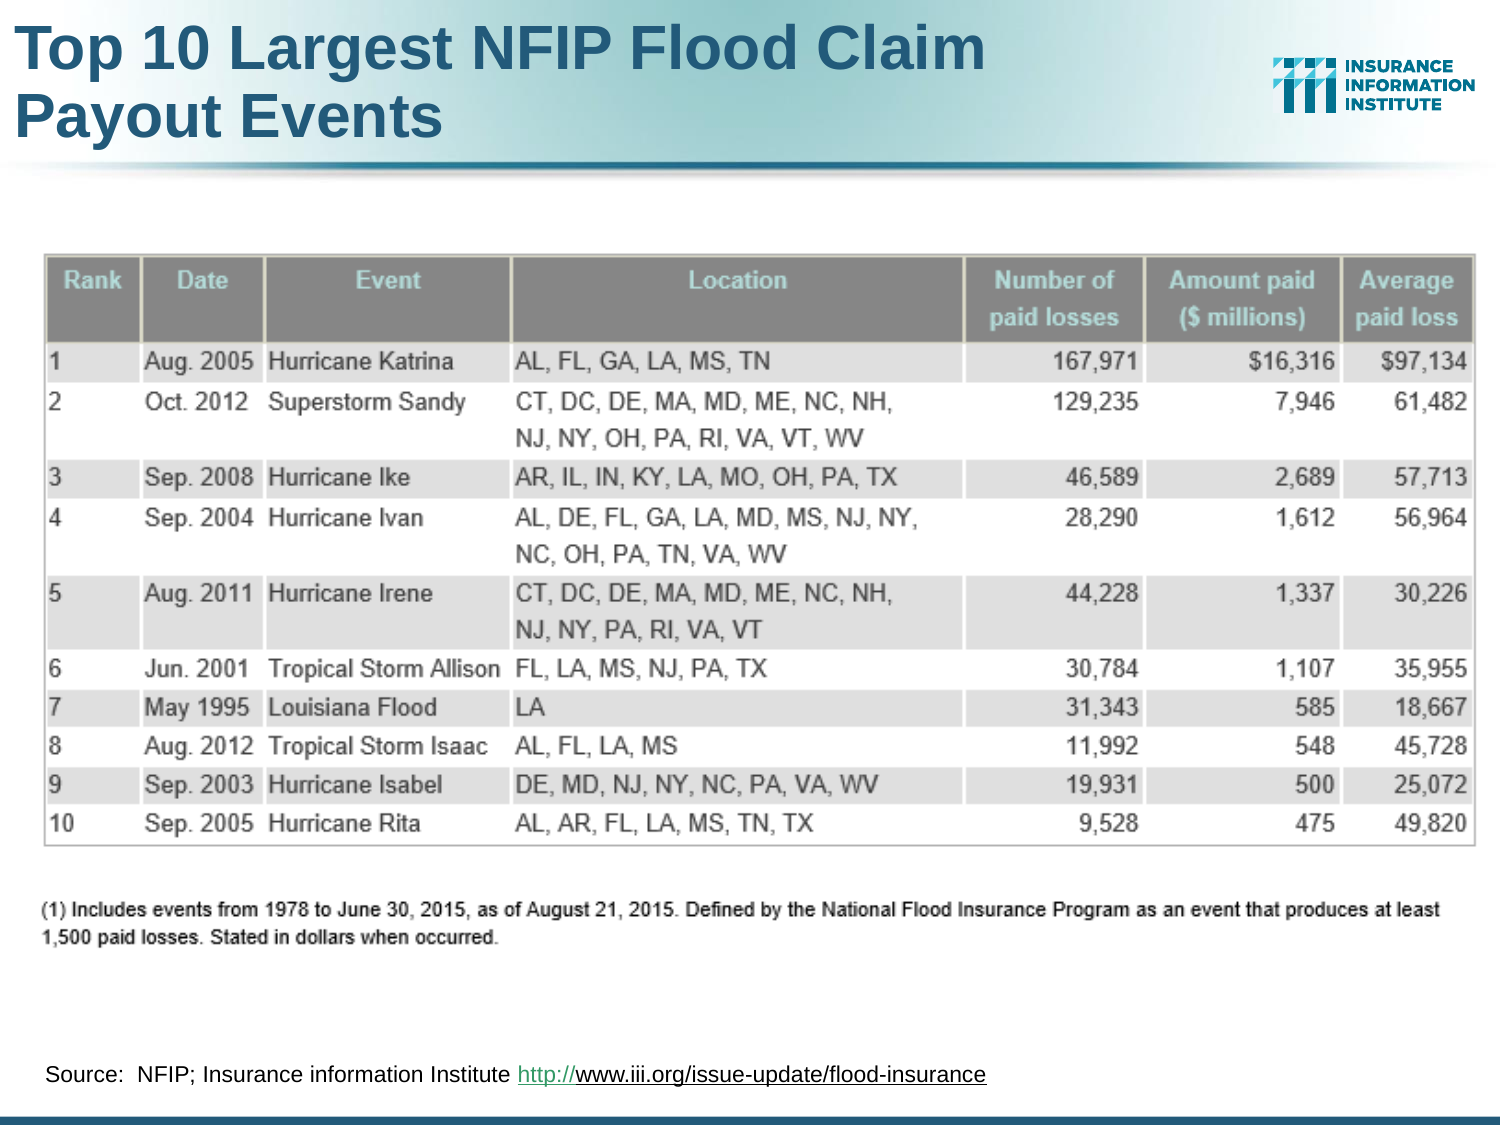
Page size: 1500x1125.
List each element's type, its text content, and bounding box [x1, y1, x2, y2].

picture [0, 0, 1500, 189]
text_box Source: NFIP; Insurance information Institute http://www.iii.org/issue-update/flood-insurance [30, 997, 1448, 1095]
text_box Top 10 Largest NFIP Flood Claim Payout Events [6, 0, 1351, 177]
picture [24, 243, 1491, 961]
